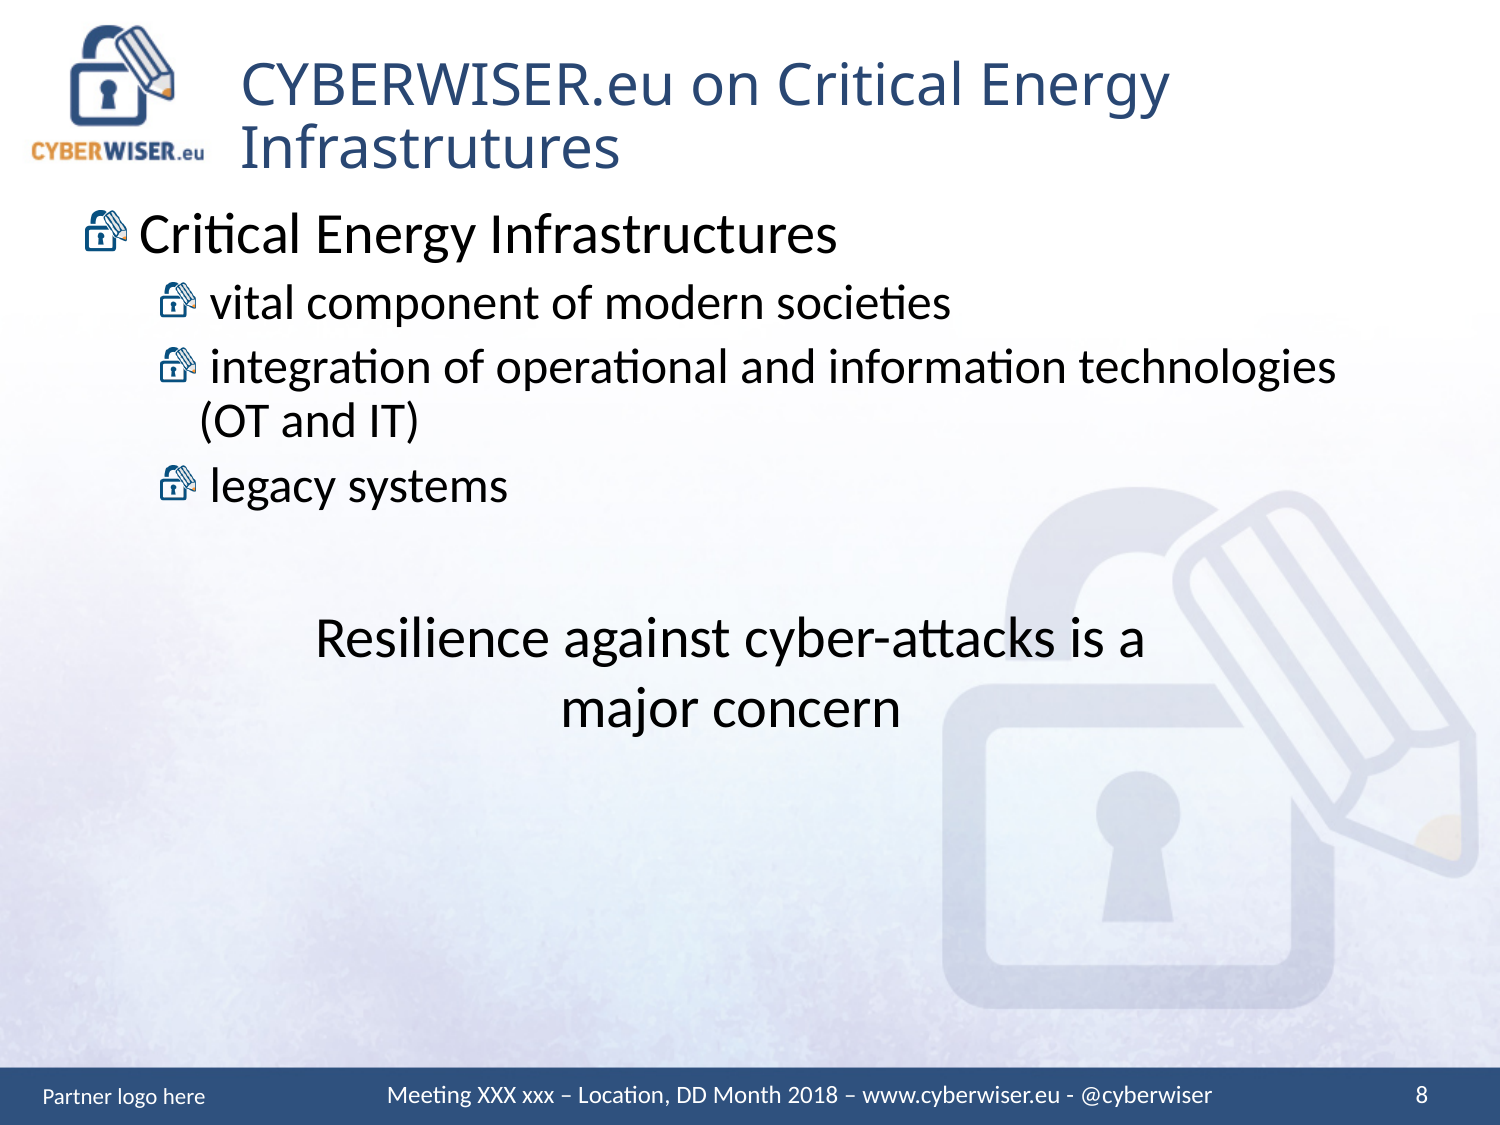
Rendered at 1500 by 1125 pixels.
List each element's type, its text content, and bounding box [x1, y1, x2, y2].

picture [0, 0, 1500, 1125]
title CYBERWISER.eu on Critical Energy Infrastrutures [225, 12, 1397, 195]
list Critical Energy Infrastructures vital component of modern societies integration of operational and information technologies (OT and IT) legacy systems [70, 195, 1430, 989]
text_box Resilience against cyber-attacks is a major concern [212, 592, 1176, 747]
